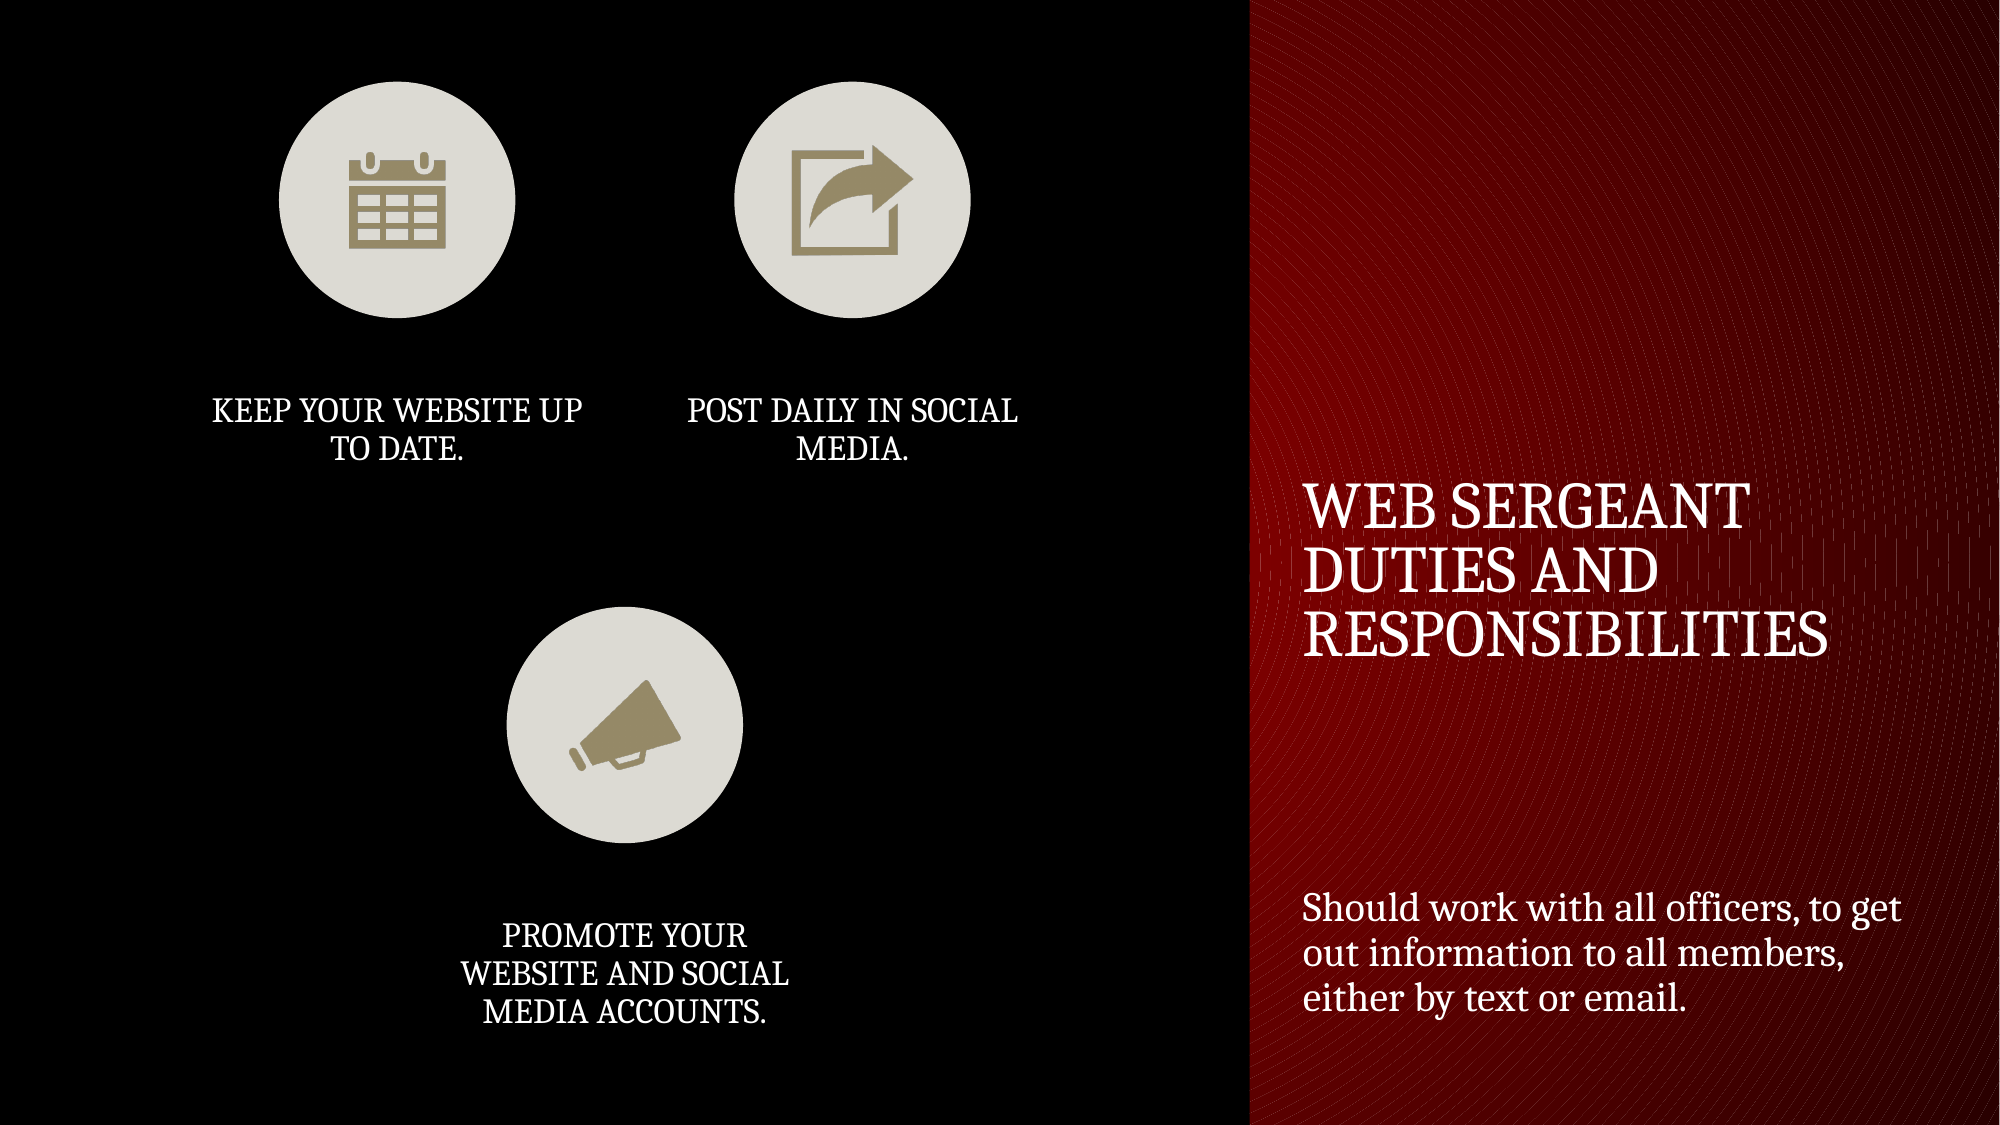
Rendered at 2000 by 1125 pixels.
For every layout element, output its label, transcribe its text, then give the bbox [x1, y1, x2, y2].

title Web sergeant Duties and Responsibilities [1282, 445, 1933, 680]
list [82, 78, 1167, 1038]
list Should work with all officers, to get out information to all members, either by text or email. [1282, 875, 1933, 1046]
